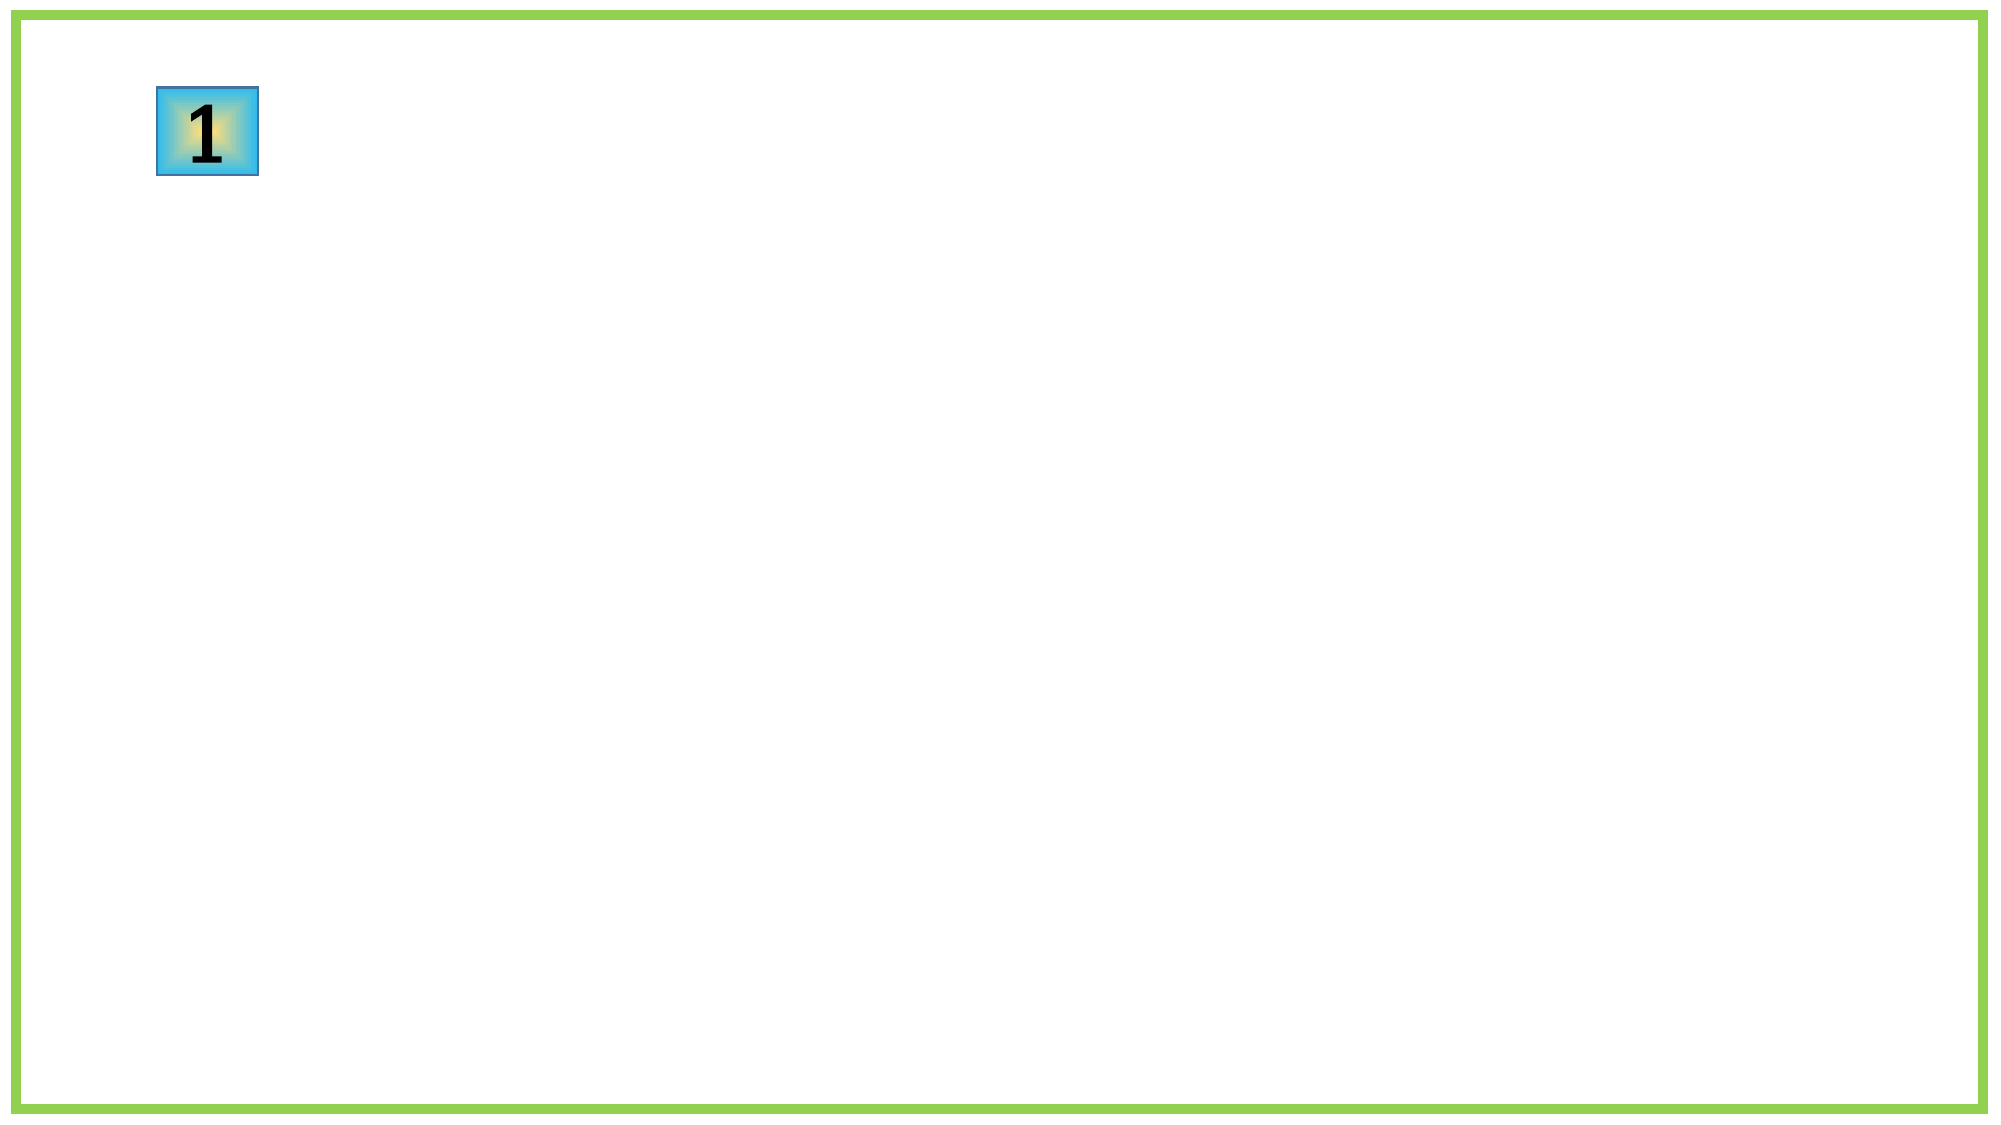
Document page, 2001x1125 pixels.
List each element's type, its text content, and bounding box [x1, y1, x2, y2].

text_box 1 [156, 86, 259, 176]
text_box [11, 10, 1988, 1114]
